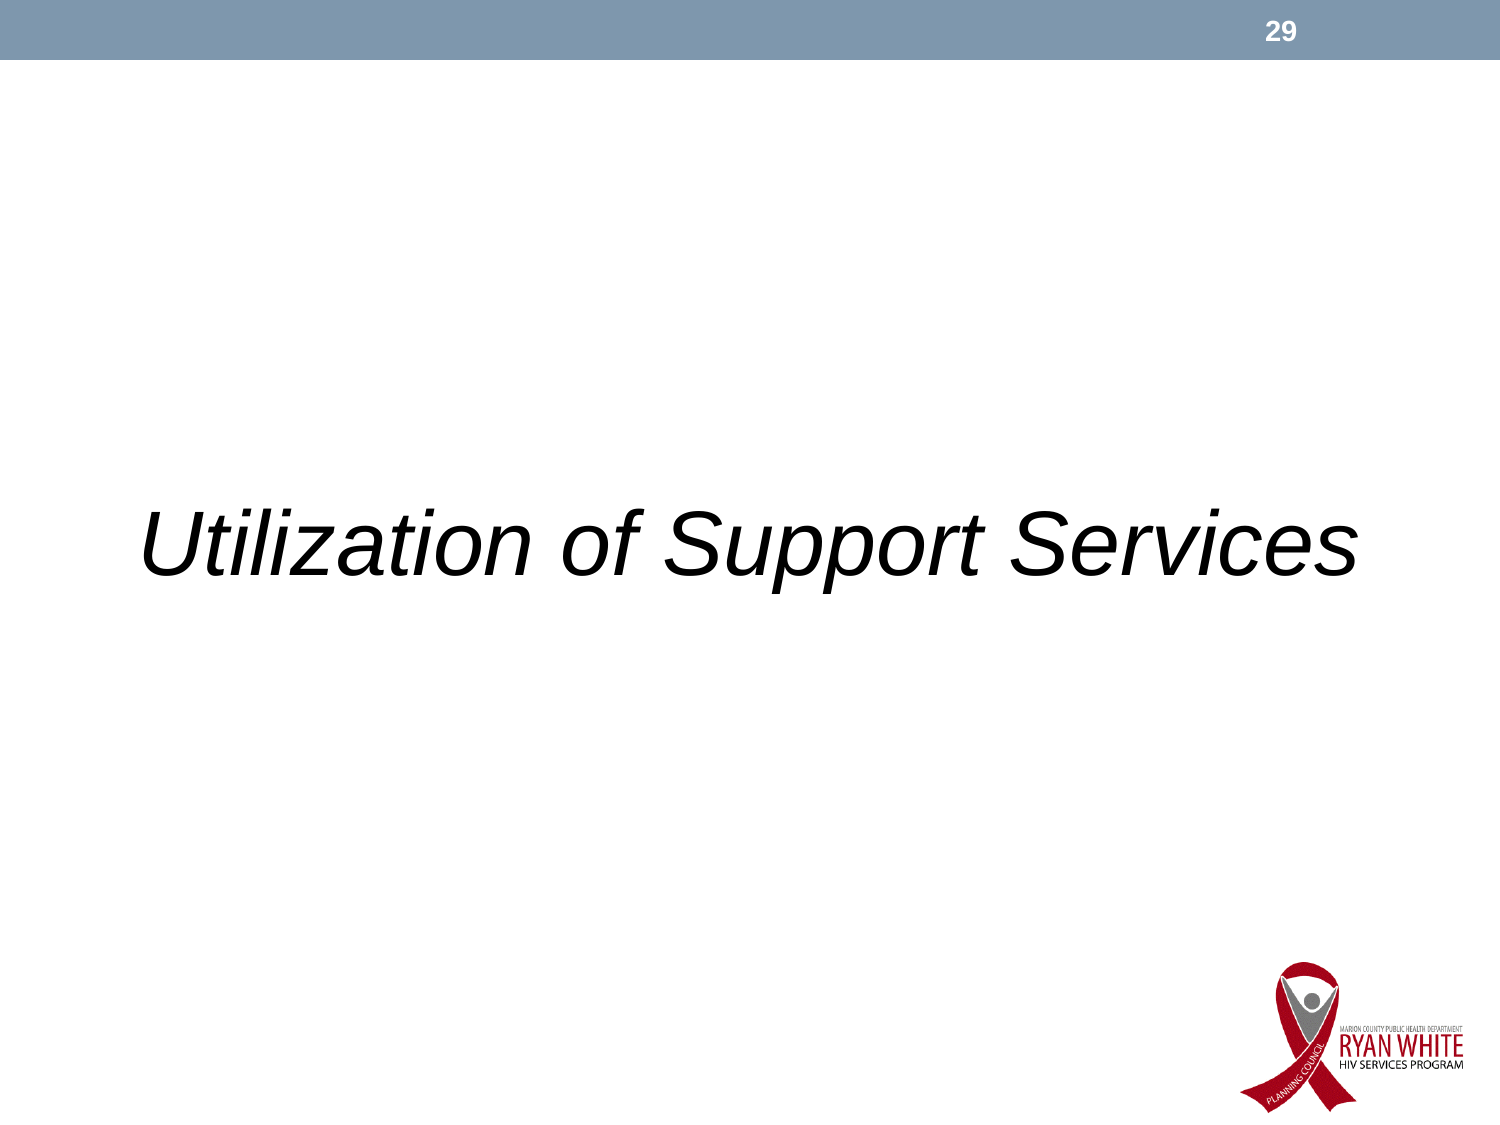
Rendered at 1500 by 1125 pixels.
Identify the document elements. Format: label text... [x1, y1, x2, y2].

picture [1237, 962, 1479, 1116]
list Utilization of Support Services [75, 262, 1425, 1063]
slide_number 29 [1250, 3, 1425, 57]
